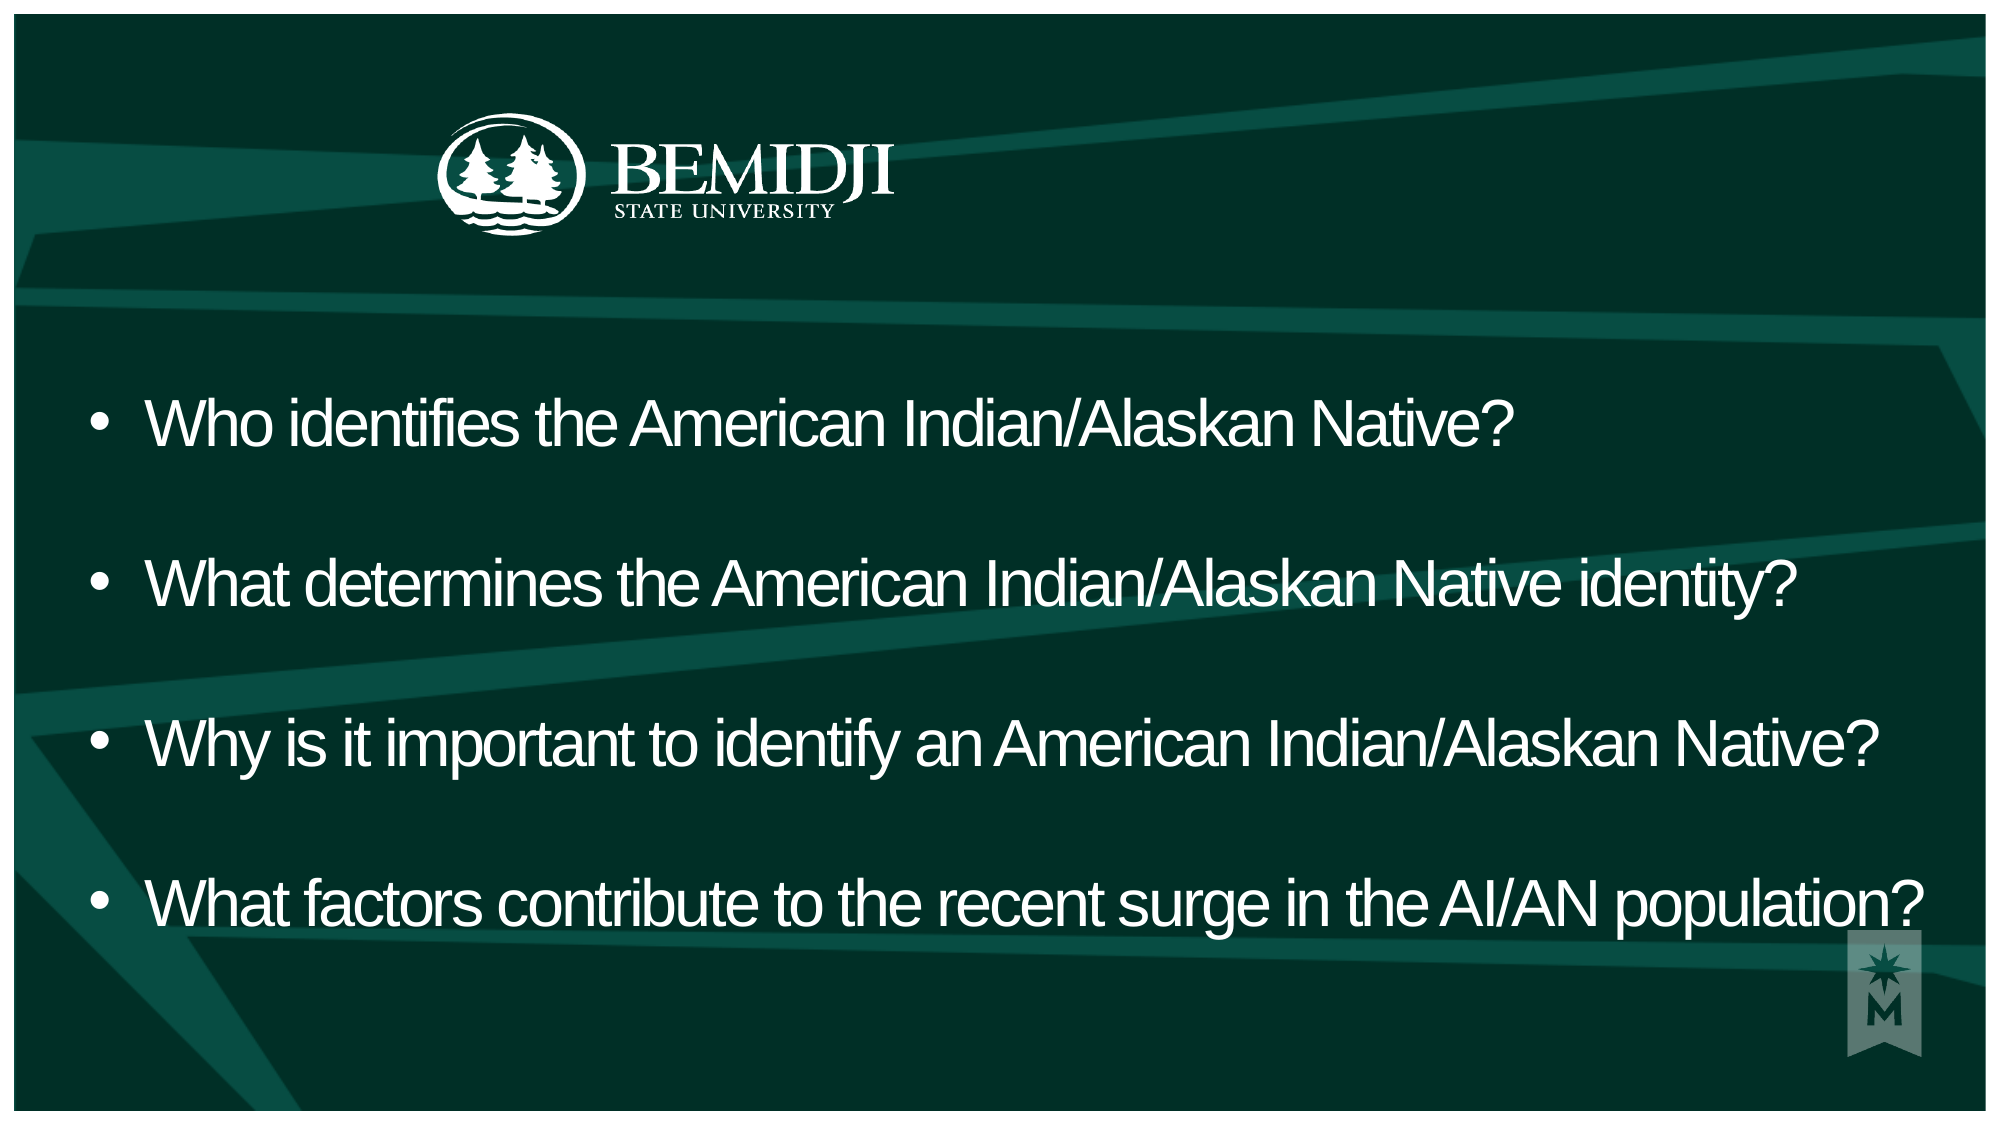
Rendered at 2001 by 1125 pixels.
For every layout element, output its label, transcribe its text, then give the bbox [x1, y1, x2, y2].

picture [14, 14, 1986, 1111]
text_box Who identifies the American Indian/Alaskan Native? What determines the American Indian/Alaskan Native identity? Why is it important to identify an American Indian/Alaskan Native? What factors contribute to the recent surge in the AI/AN population? [88, 299, 1637, 1037]
